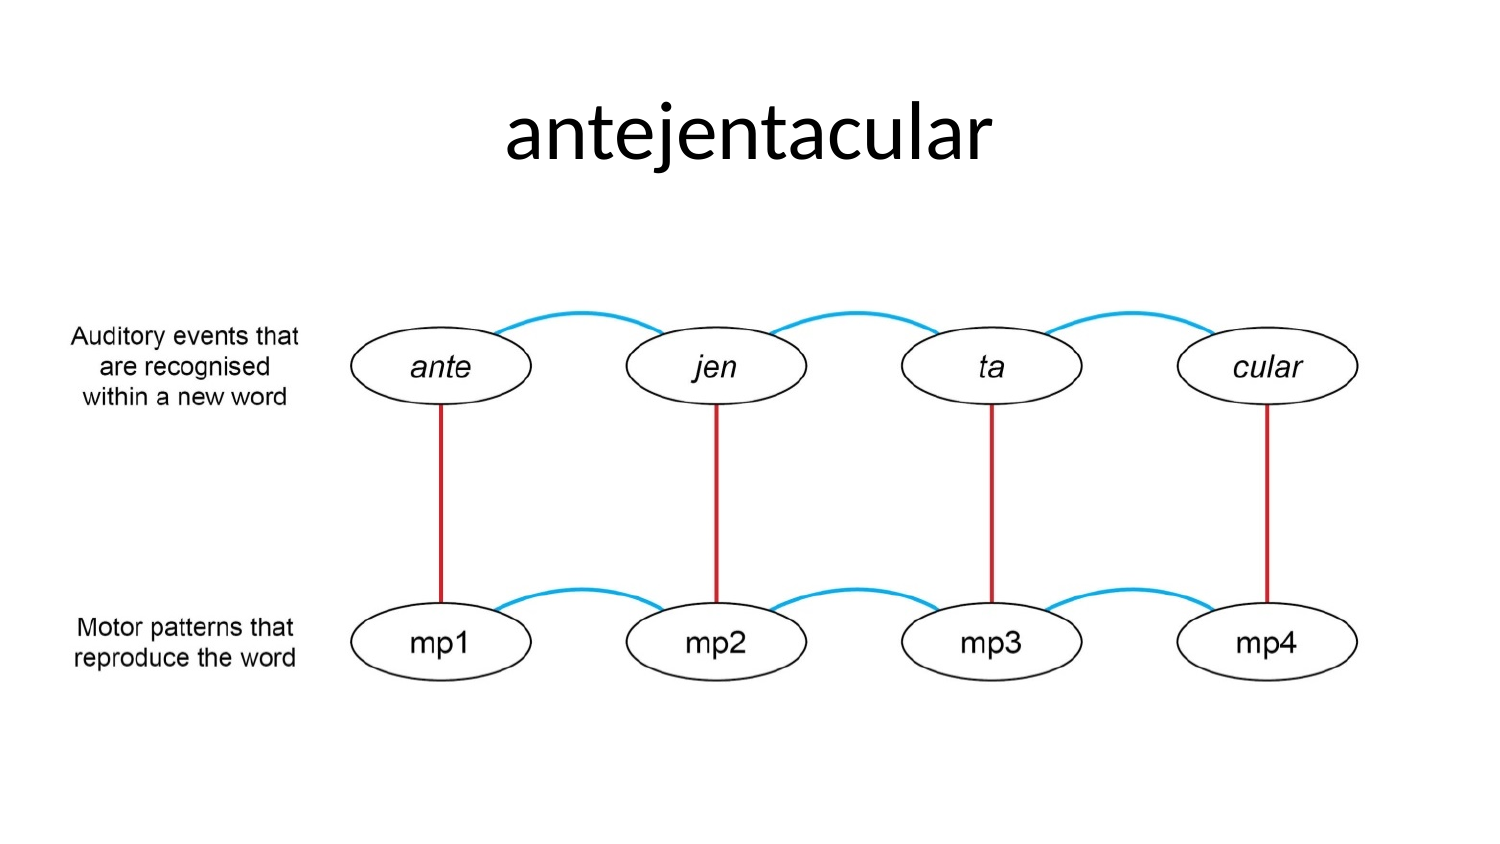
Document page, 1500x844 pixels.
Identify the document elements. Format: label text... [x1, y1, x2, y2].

text_box antejentacular [74, 68, 1425, 210]
picture [52, 197, 1375, 706]
